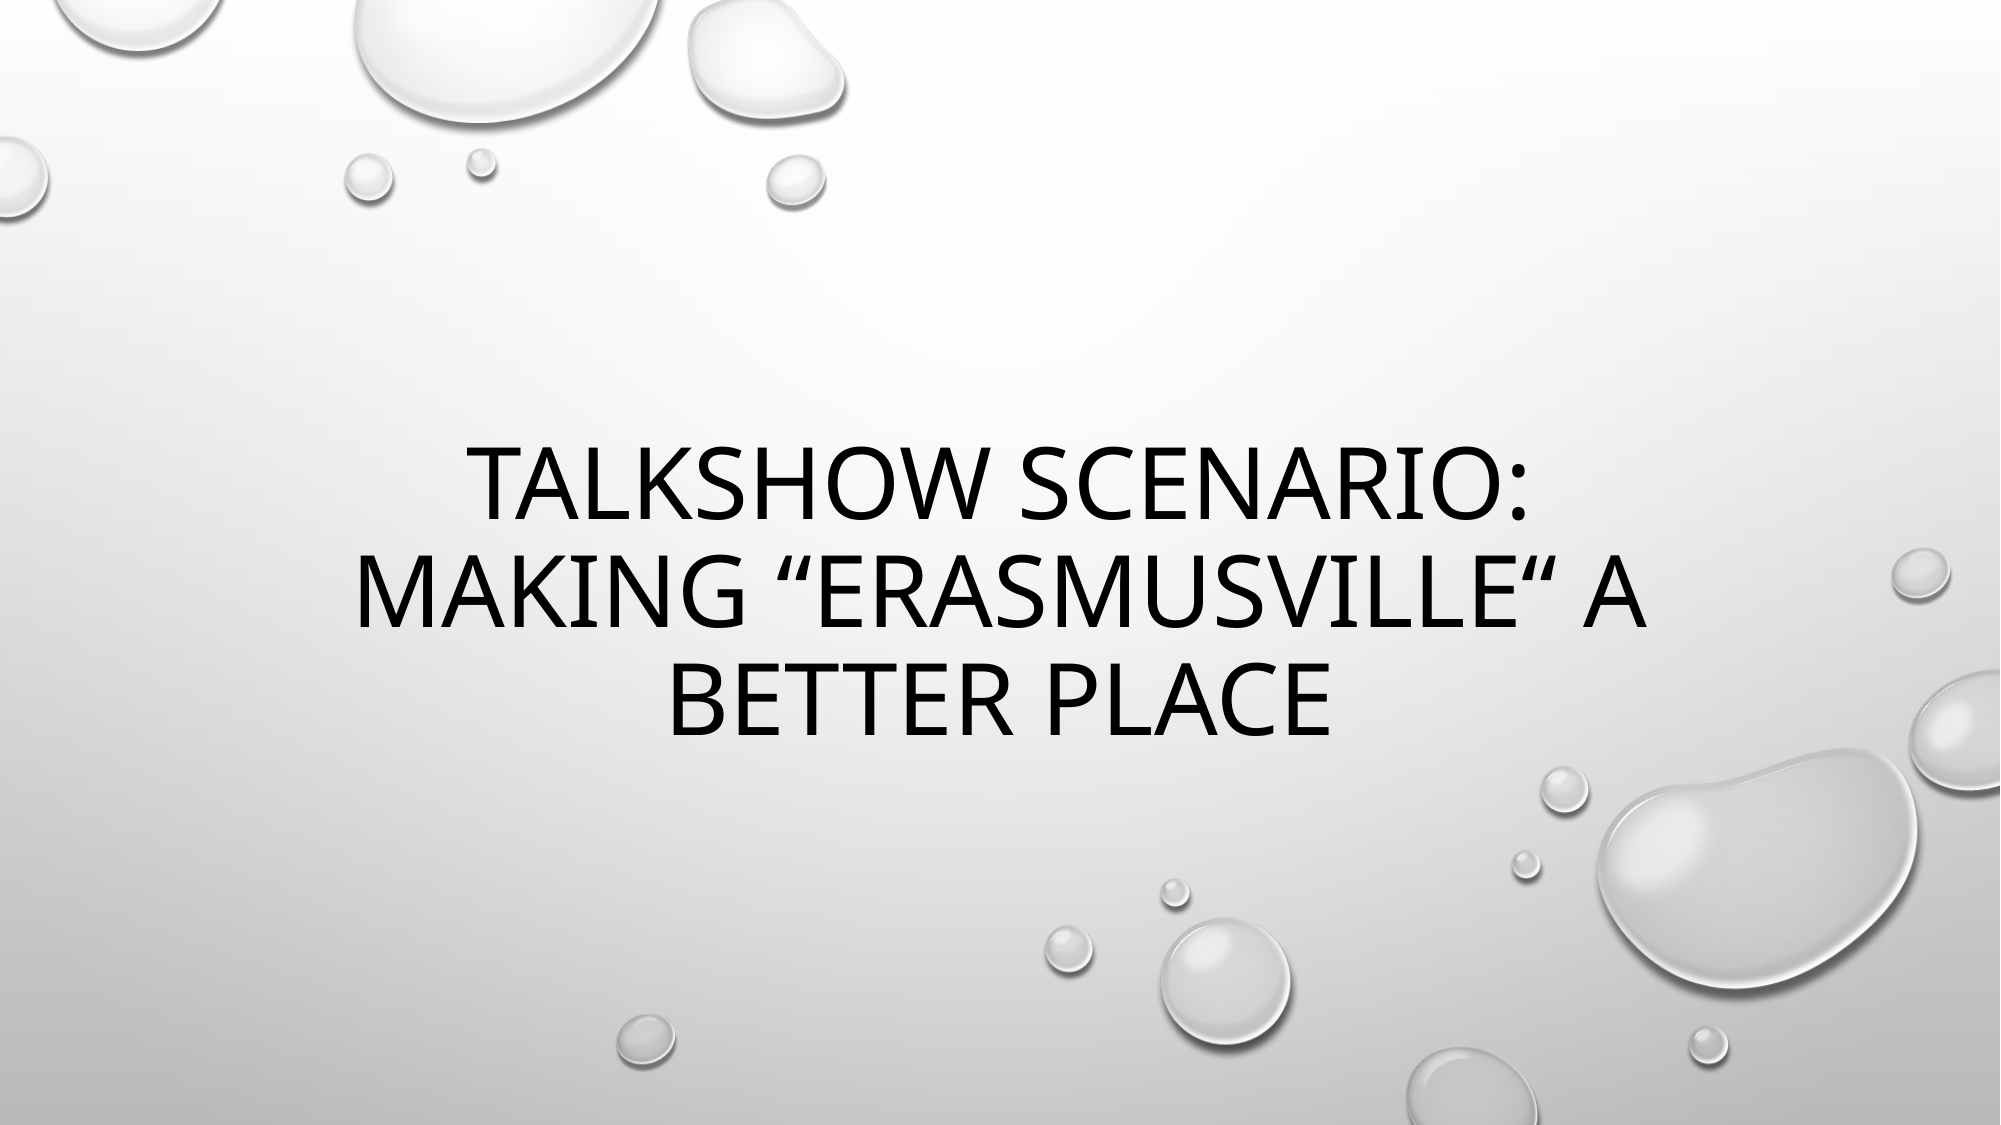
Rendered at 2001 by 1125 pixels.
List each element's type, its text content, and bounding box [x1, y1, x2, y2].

title Talkshow Scenario: Making “Erasmusville“ a better place [287, 213, 1713, 765]
picture [0, 0, 2000, 1125]
